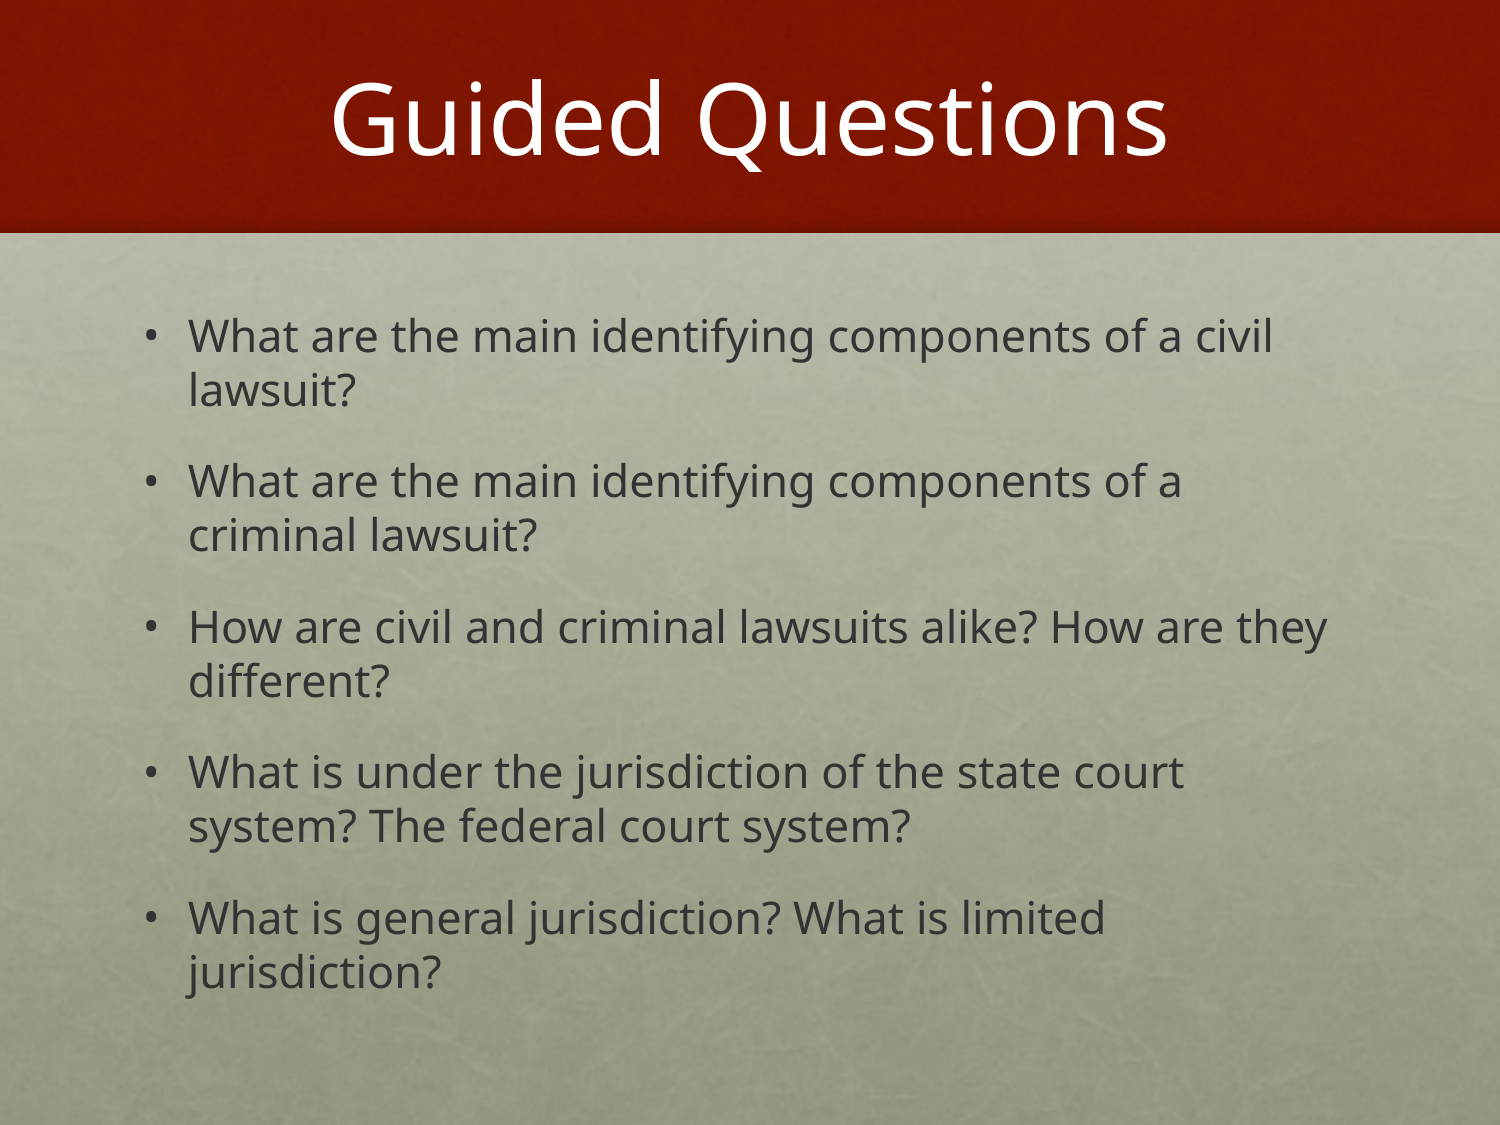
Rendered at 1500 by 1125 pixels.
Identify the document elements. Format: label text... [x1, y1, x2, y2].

title Guided Questions [127, 10, 1372, 221]
picture [0, 214, 1500, 1125]
list What are the main identifying components of a civil lawsuit? What are the main identifying components of a criminal lawsuit? How are civil and criminal lawsuits alike? How are they different? What is under the jurisdiction of the state court system? The federal court system? What is general jurisdiction? What is limited jurisdiction? [127, 299, 1372, 1005]
